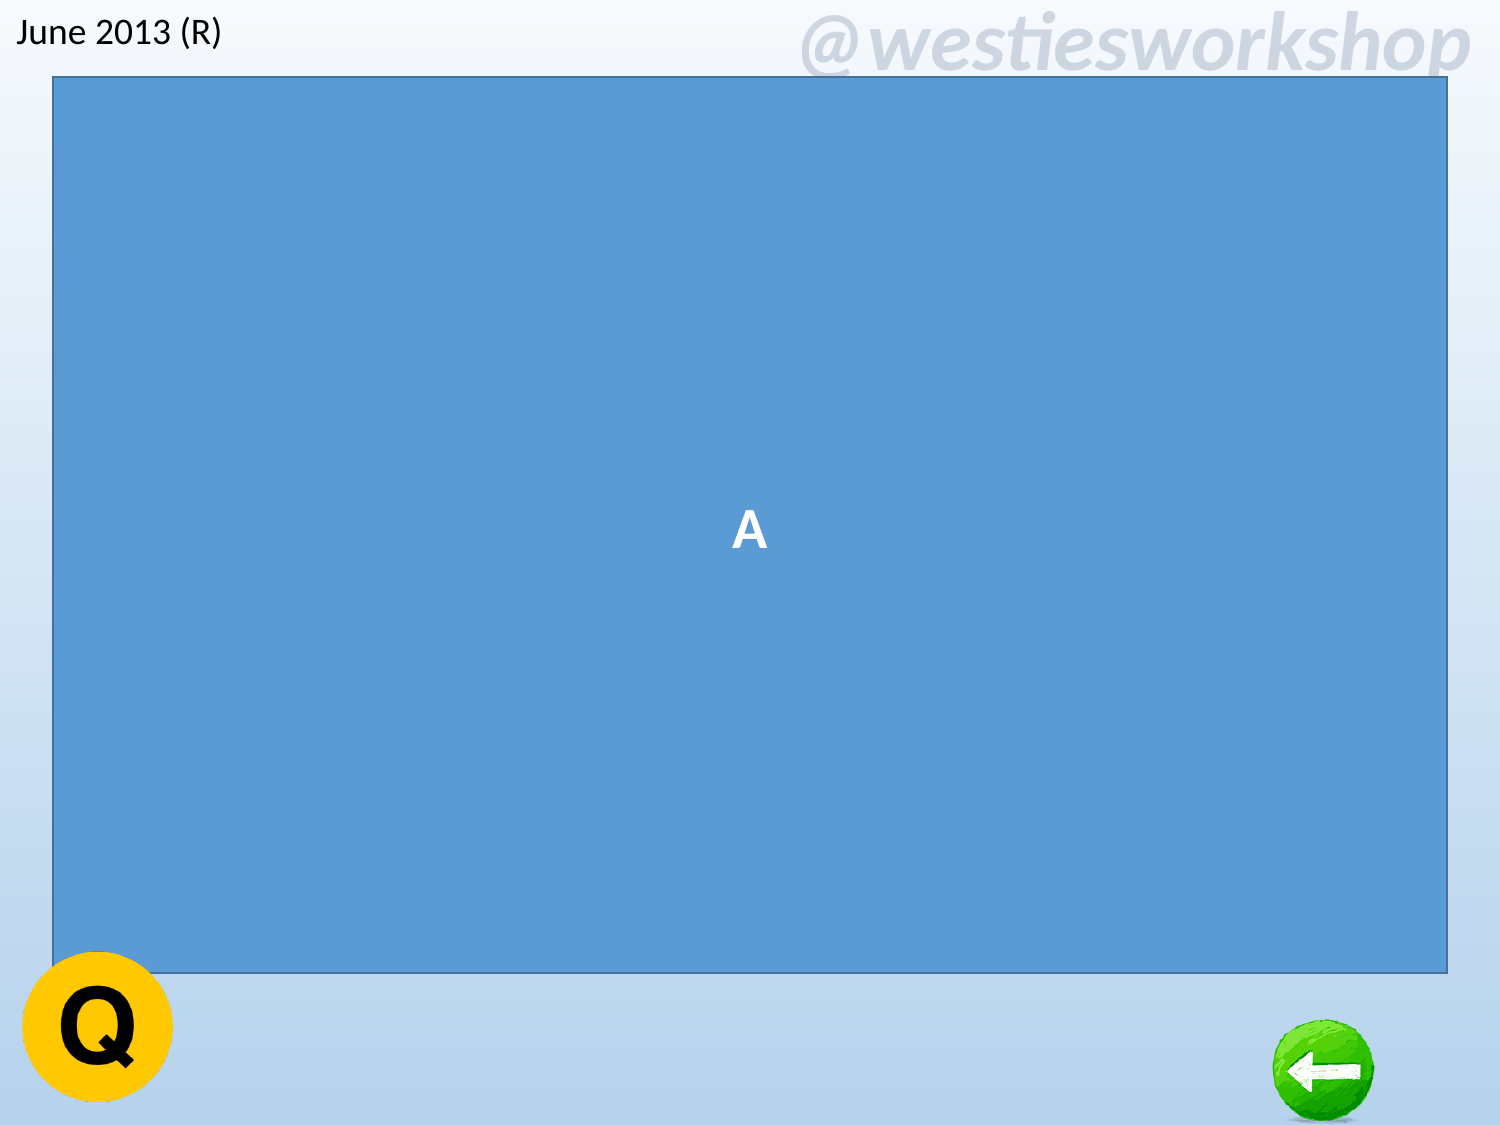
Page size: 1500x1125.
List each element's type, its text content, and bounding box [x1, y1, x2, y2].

picture [0, 78, 1447, 1125]
picture [1270, 1019, 1376, 1125]
text_box June 2013 (R) [1, 0, 238, 60]
